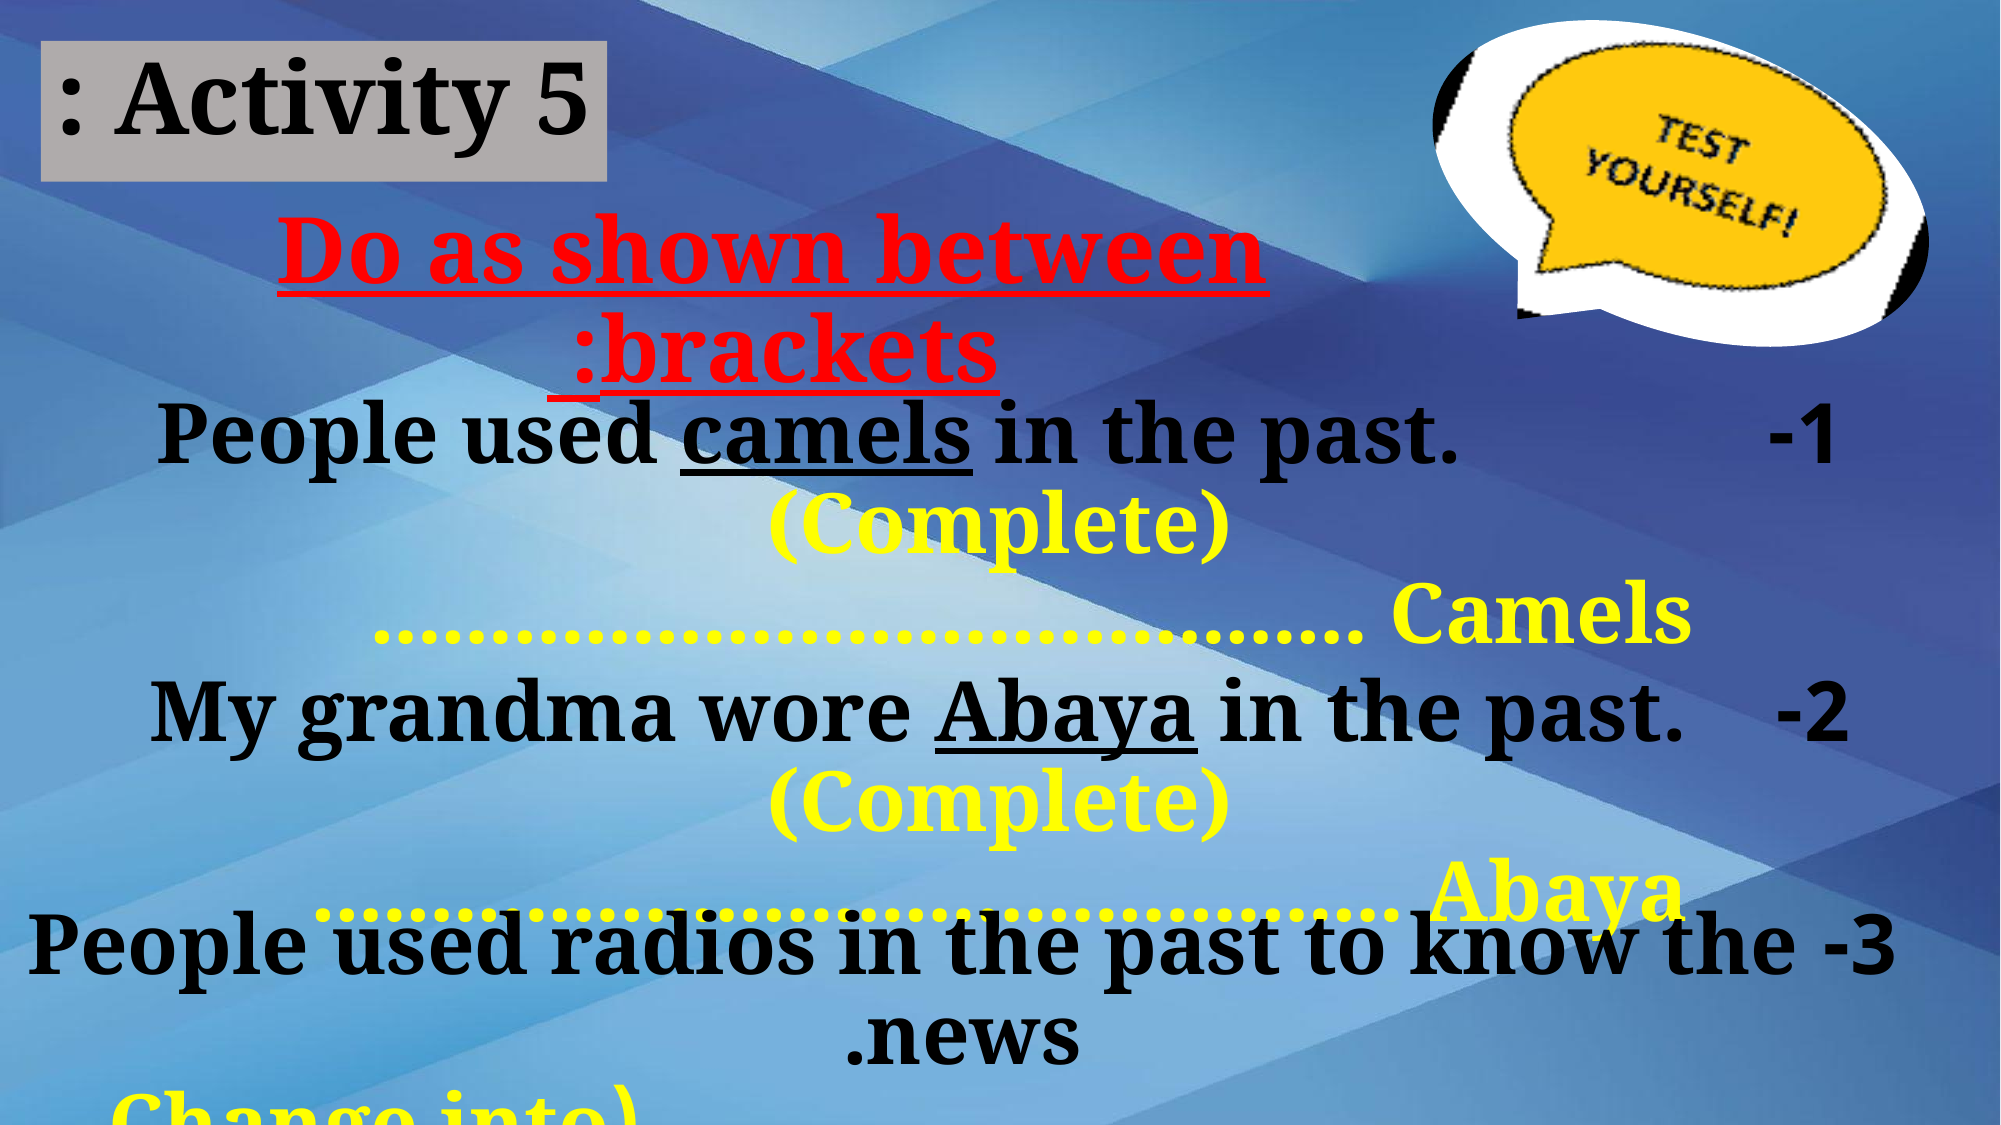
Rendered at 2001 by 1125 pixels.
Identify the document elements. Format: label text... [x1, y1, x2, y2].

text_box 2- My grandma wore Abaya in the past. (Complete) Abaya ………………………………………. [37, 662, 1963, 804]
text_box Activity 5 : [40, 40, 608, 182]
text_box Do as shown between brackets: [40, 197, 1507, 339]
text_box 1- People used camels in the past. (Complete) Camels …………………………………… [37, 383, 1963, 525]
text_box 3- People used radios in the past to know the news. (Change into passive) [0, 895, 1925, 1037]
picture [0, 0, 2001, 1125]
